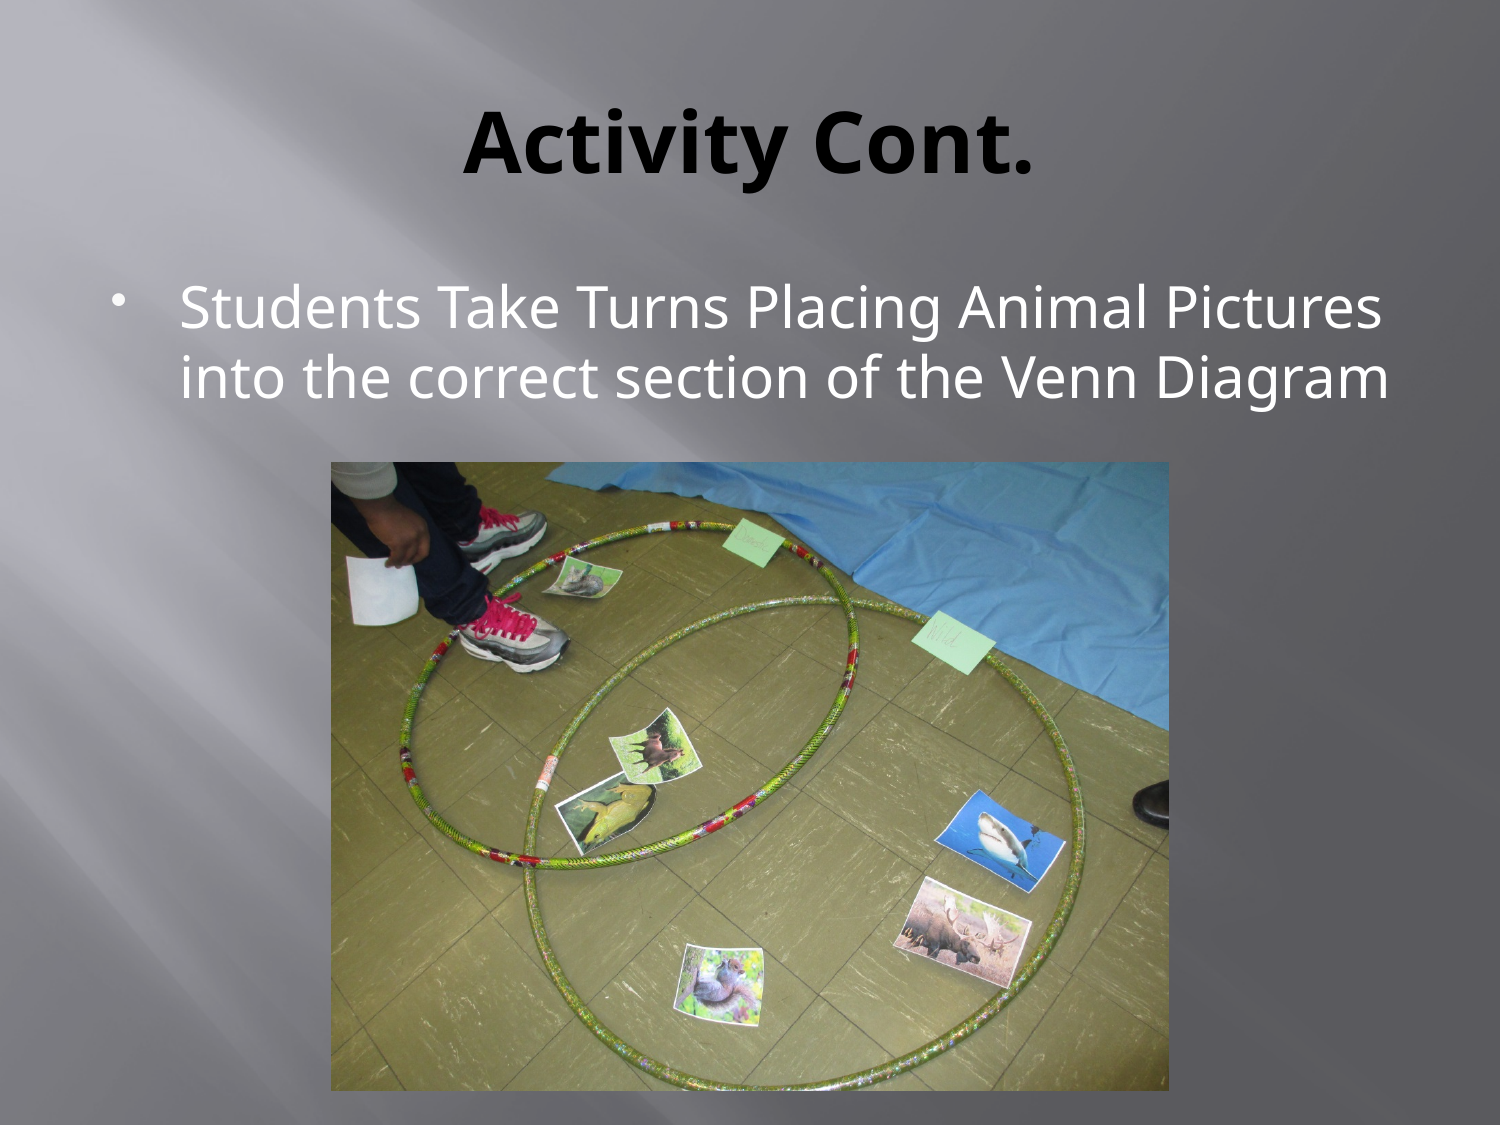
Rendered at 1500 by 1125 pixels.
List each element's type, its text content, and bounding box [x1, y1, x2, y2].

list Students Take Turns Placing Animal Pictures into the correct section of the Venn Diagram [75, 262, 1425, 1035]
title Activity Cont. [75, 45, 1425, 233]
picture [330, 462, 1169, 1091]
